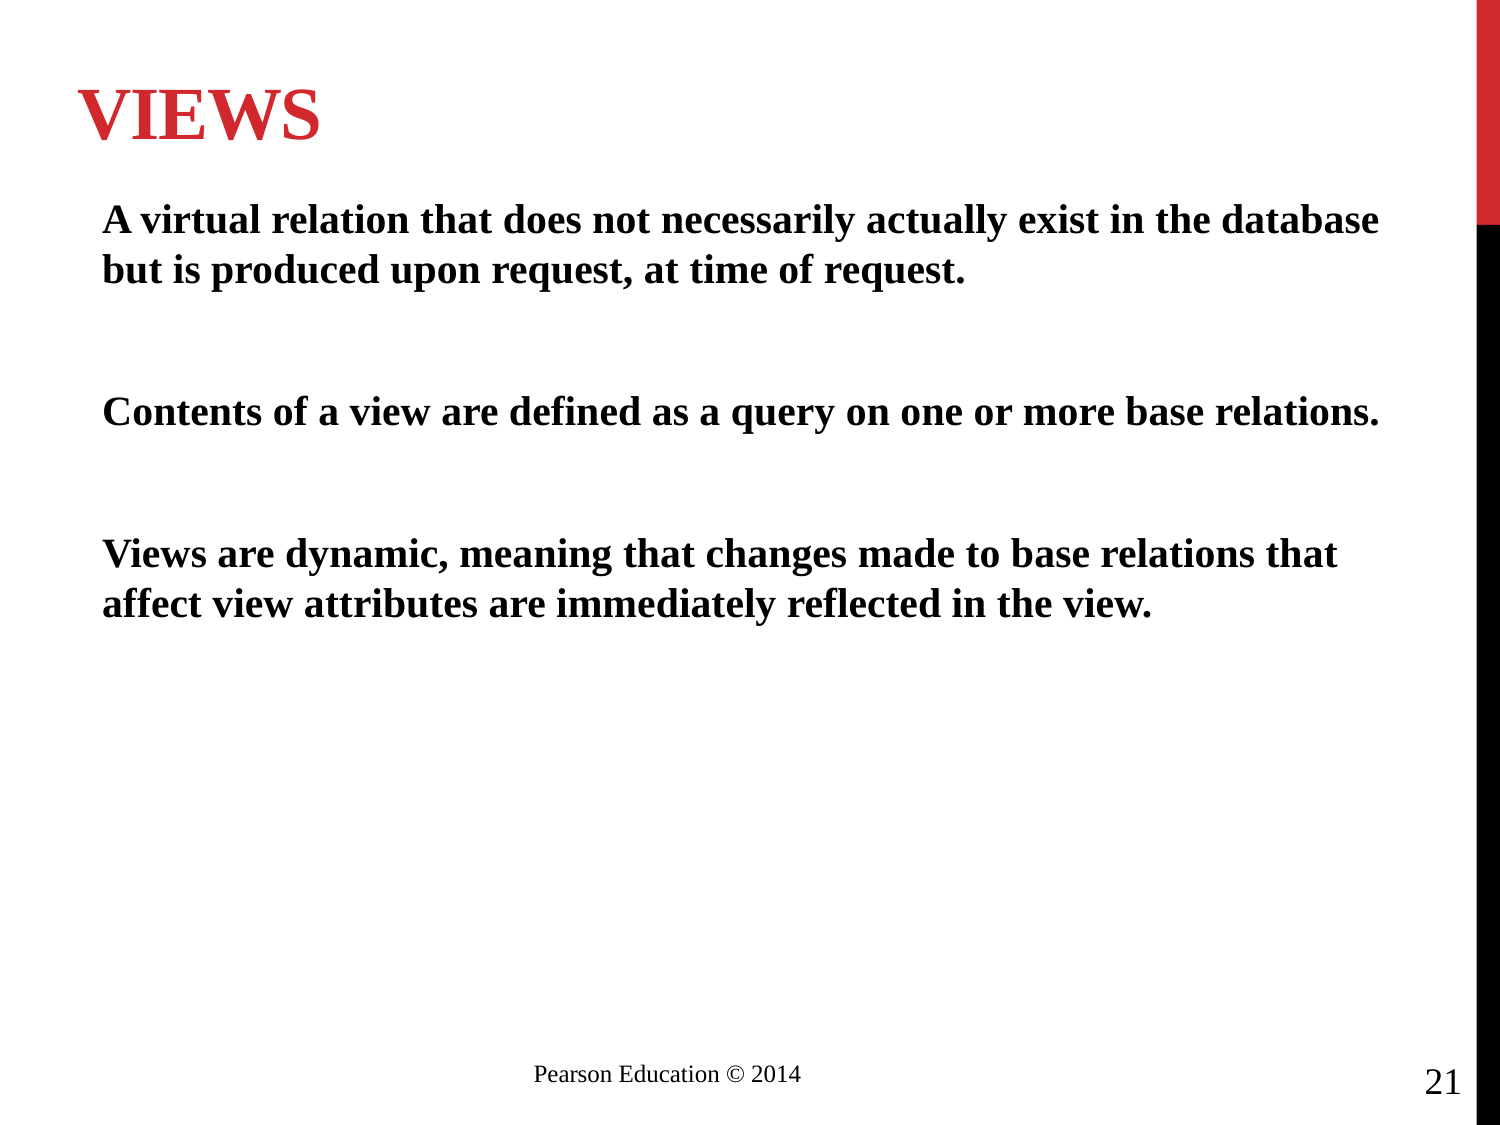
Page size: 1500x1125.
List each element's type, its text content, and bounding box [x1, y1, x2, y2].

title Views [62, 37, 1438, 162]
text_box 21 [1386, 1049, 1500, 1110]
list A virtual relation that does not necessarily actually exist in the database but is produced upon request, at time of request. Contents of a view are defined as a query on one or more base relations. Views are dynamic, meaning that changes made to base relations that affect view attributes are immediately reflected in the view. [87, 184, 1400, 1035]
text_box Pearson Education © 2014 [512, 1050, 1038, 1095]
